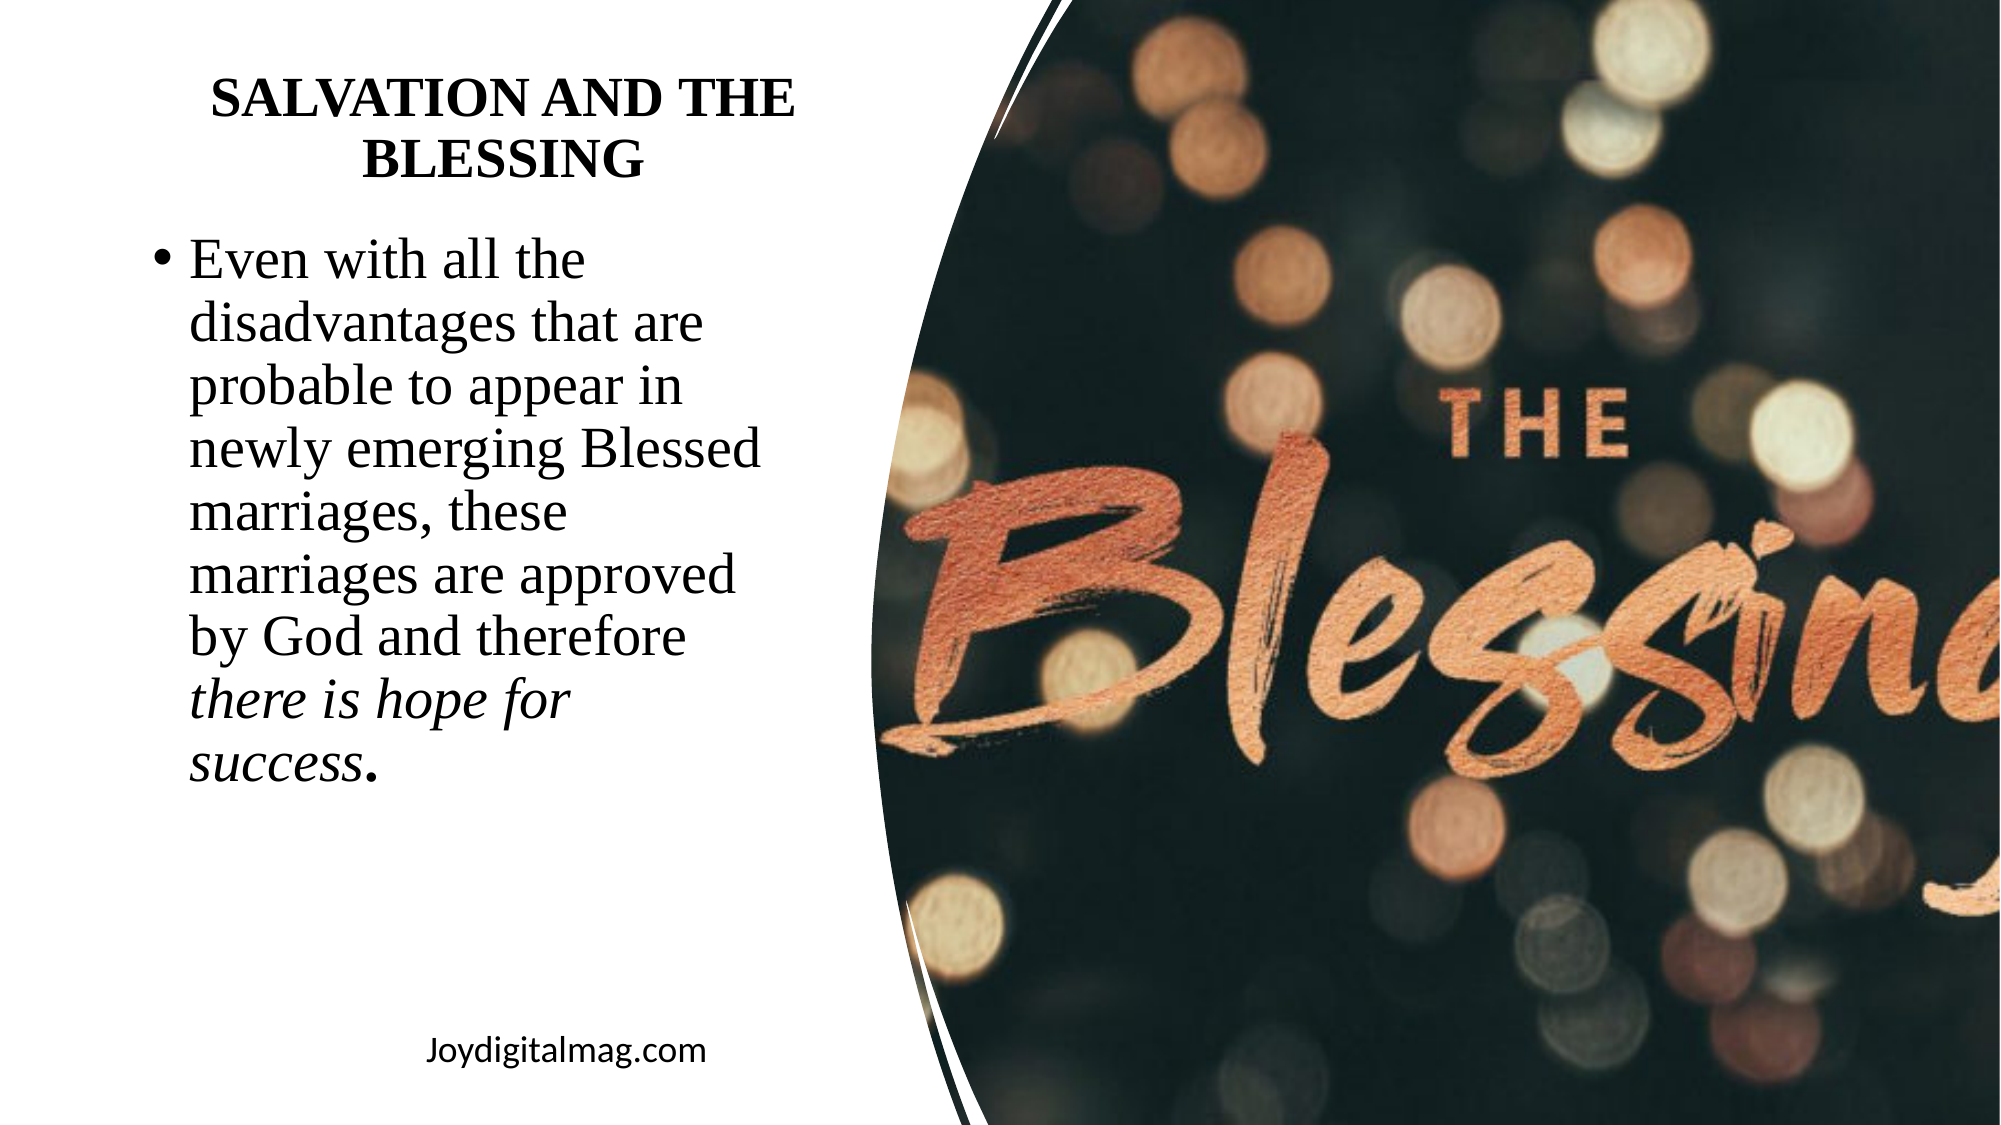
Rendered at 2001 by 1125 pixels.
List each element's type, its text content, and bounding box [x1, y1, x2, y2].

list Even with all the disadvantages that are probable to appear in newly emerging Blessed marriages, these marriages are approved by God and therefore there is hope for success. [137, 221, 782, 829]
picture [871, 0, 2000, 1125]
title SALVATION AND THE BLESSING [137, 59, 871, 198]
text_box Joydigitalmag.com [411, 1017, 852, 1078]
